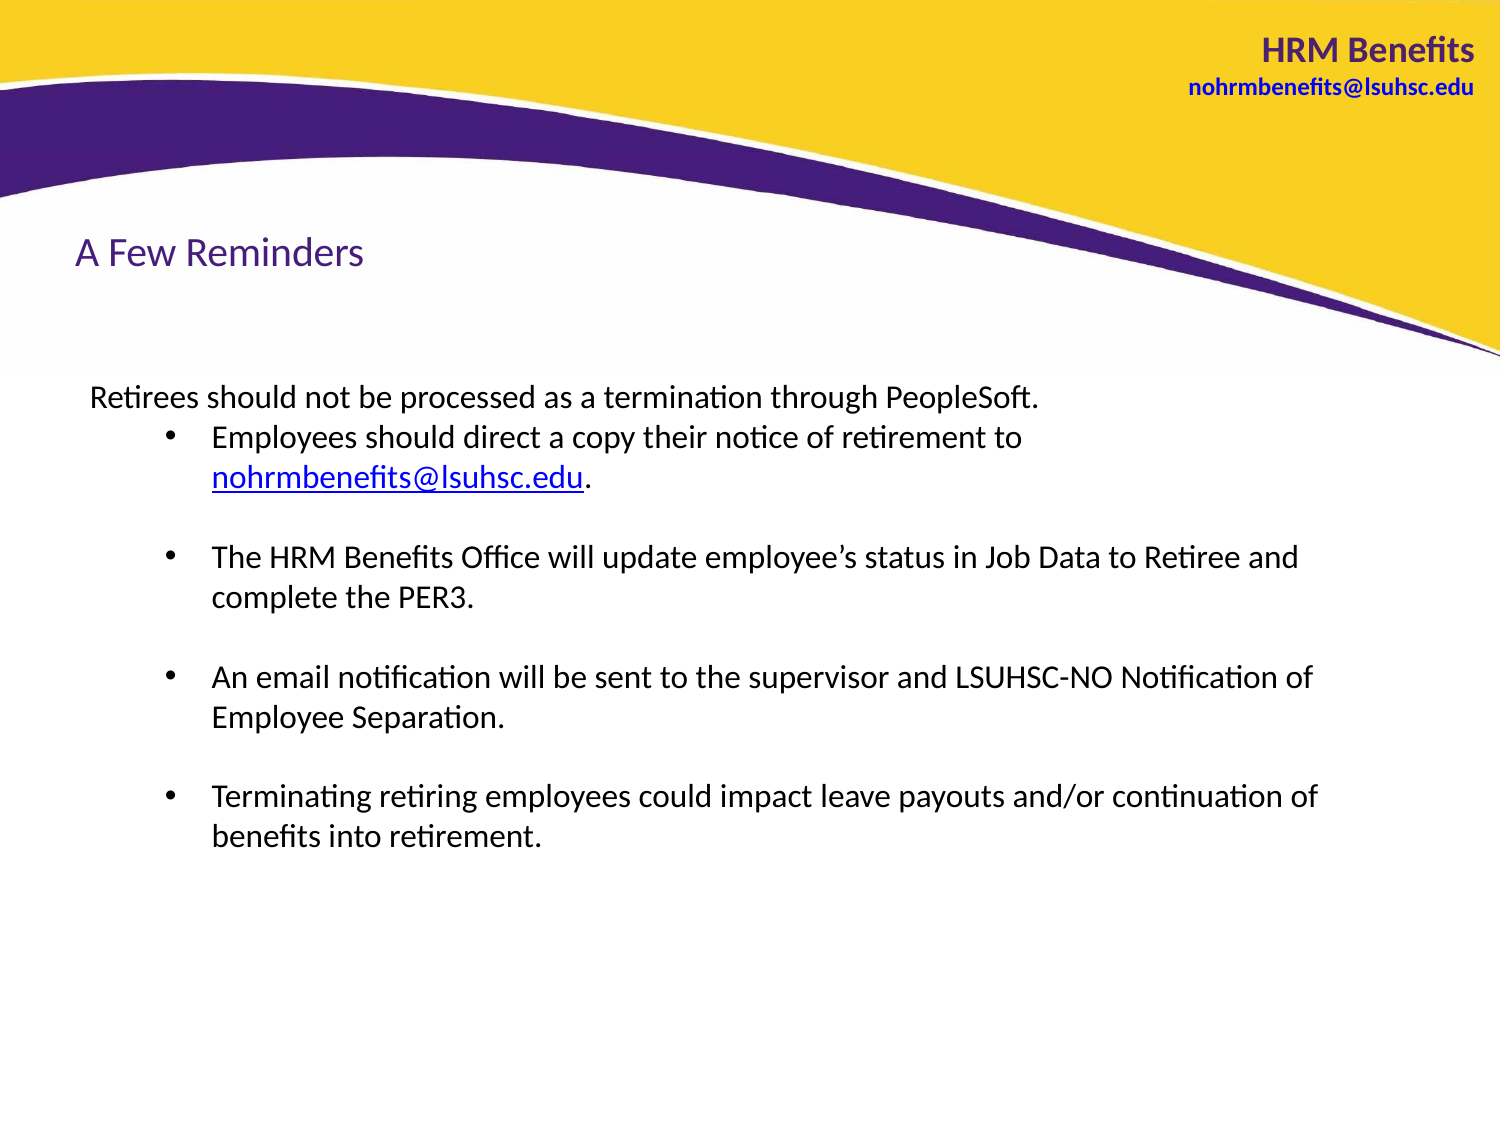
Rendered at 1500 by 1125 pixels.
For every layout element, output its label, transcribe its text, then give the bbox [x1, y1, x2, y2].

picture [0, 0, 1500, 372]
title [1224, 140, 1475, 349]
text_box Retirees should not be processed as a termination through PeopleSoft. Employees should direct a copy their notice of retirement to nohrmbenefits@lsuhsc.edu. The HRM Benefits Office will update employee’s status in Job Data to Retiree and complete the PER3. An email notification will be sent to the supervisor and LSUHSC-NO Notification of Employee Separation. Terminating retiring employees could impact leave payouts and/or continuation of benefits into retirement. [74, 348, 1413, 862]
text_box A Few Reminders [75, 224, 406, 276]
text_box HRM Benefits nohrmbenefits@lsuhsc.edu [949, 24, 1475, 140]
